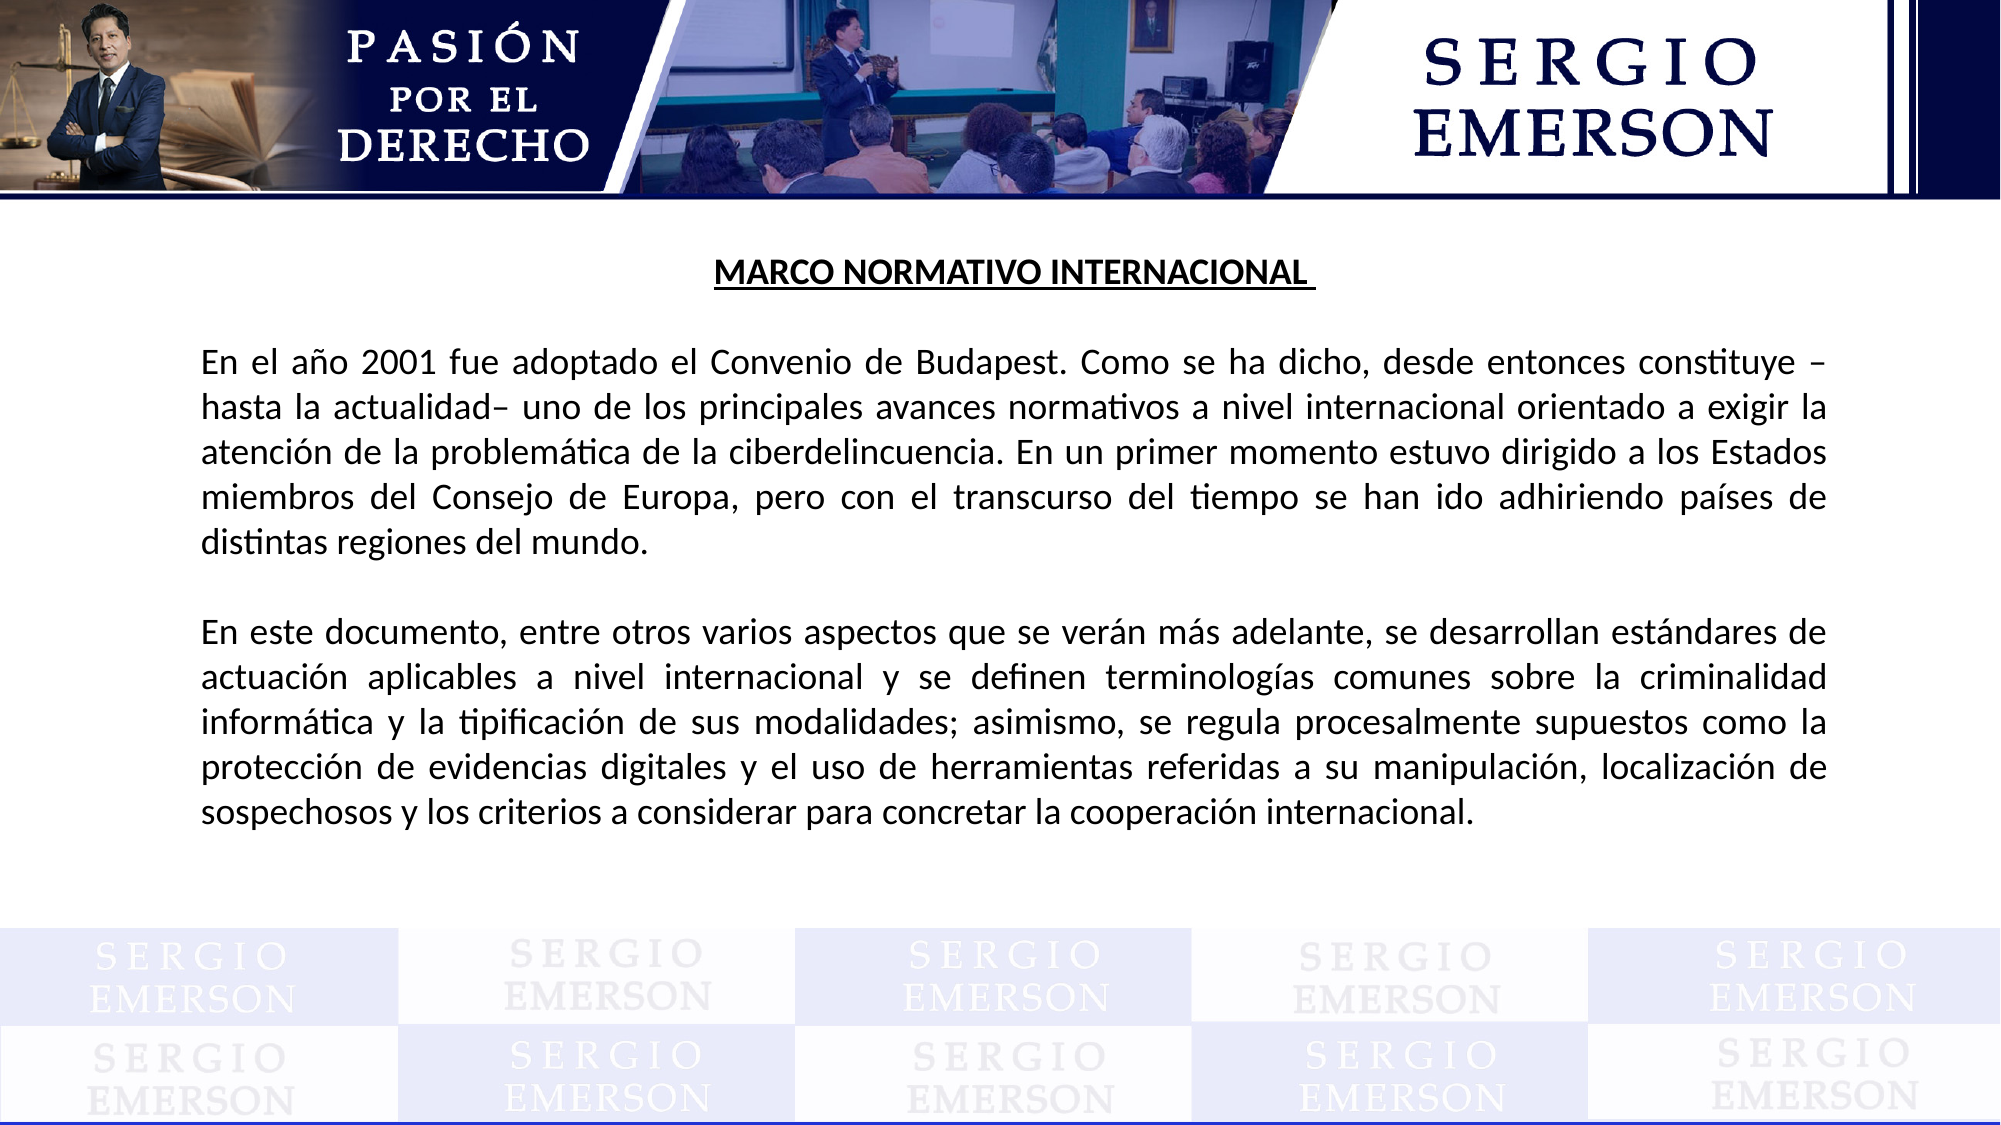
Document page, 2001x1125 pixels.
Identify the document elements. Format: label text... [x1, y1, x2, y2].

picture [0, 0, 2001, 1125]
text_box MARCO NORMATIVO INTERNACIONAL En el año 2001 fue adoptado el Convenio de Budapest. Como se ha dicho, desde entonces constituye –hasta la actualidad– uno de los principales avances normativos a nivel internacional orientado a exigir la atención de la problemática de la ciberdelincuencia. En un primer momento estuvo dirigido a los Estados miembros del Consejo de Europa, pero con el transcurso del tiempo se han ido adhiriendo países de distintas regiones del mundo. En este documento, entre otros varios aspectos que se verán más adelante, se desarrollan estándares de actuación aplicables a nivel internacional y se definen terminologías comunes sobre la criminalidad informática y la tipificación de sus modalidades; asimismo, se regula procesalmente supuestos como la protección de evidencias digitales y el uso de herramientas referidas a su manipulación, localización de sospechosos y los criterios a considerar para concretar la cooperación internacional. [186, 239, 1845, 840]
